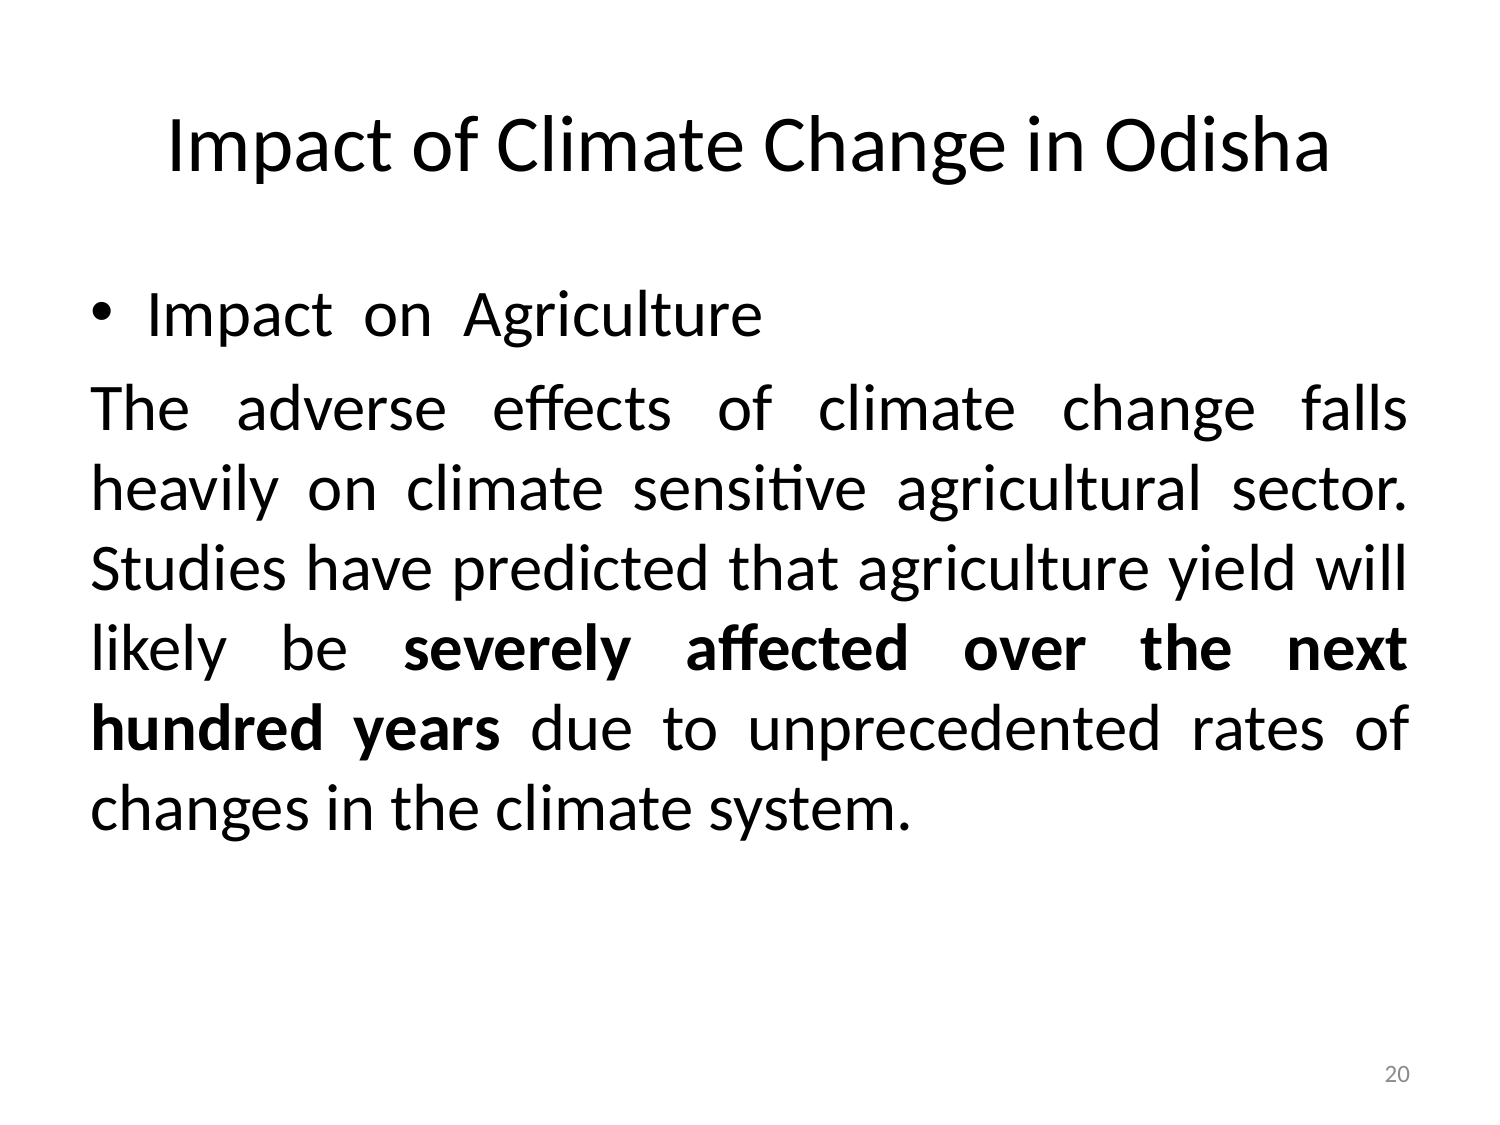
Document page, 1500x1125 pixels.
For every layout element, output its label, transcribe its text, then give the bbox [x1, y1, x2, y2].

list Impact on Agriculture The adverse effects of climate change falls heavily on climate sensitive agricultural sector. Studies have predicted that agriculture yield will likely be severely affected over the next hundred years due to unprecedented rates of changes in the climate system. [75, 262, 1425, 1005]
title Impact of Climate Change in Odisha [75, 45, 1425, 233]
slide_number 20 [1074, 1042, 1425, 1103]
